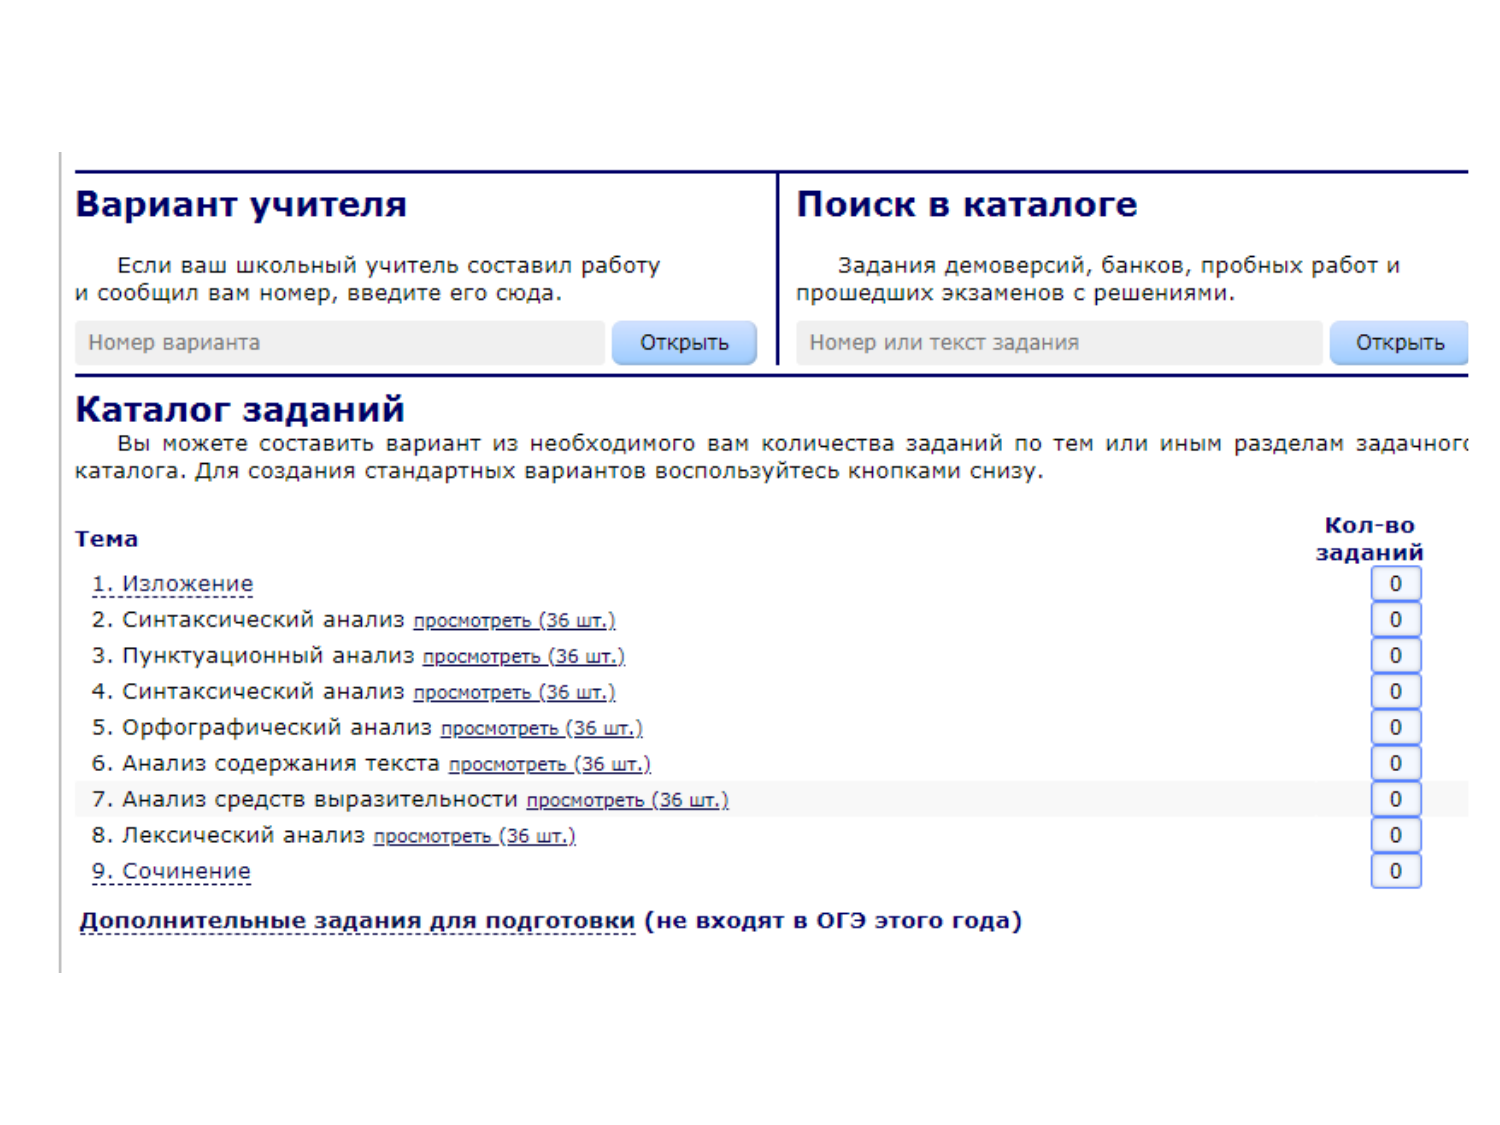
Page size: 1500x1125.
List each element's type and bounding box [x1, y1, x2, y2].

picture [58, 152, 1469, 973]
